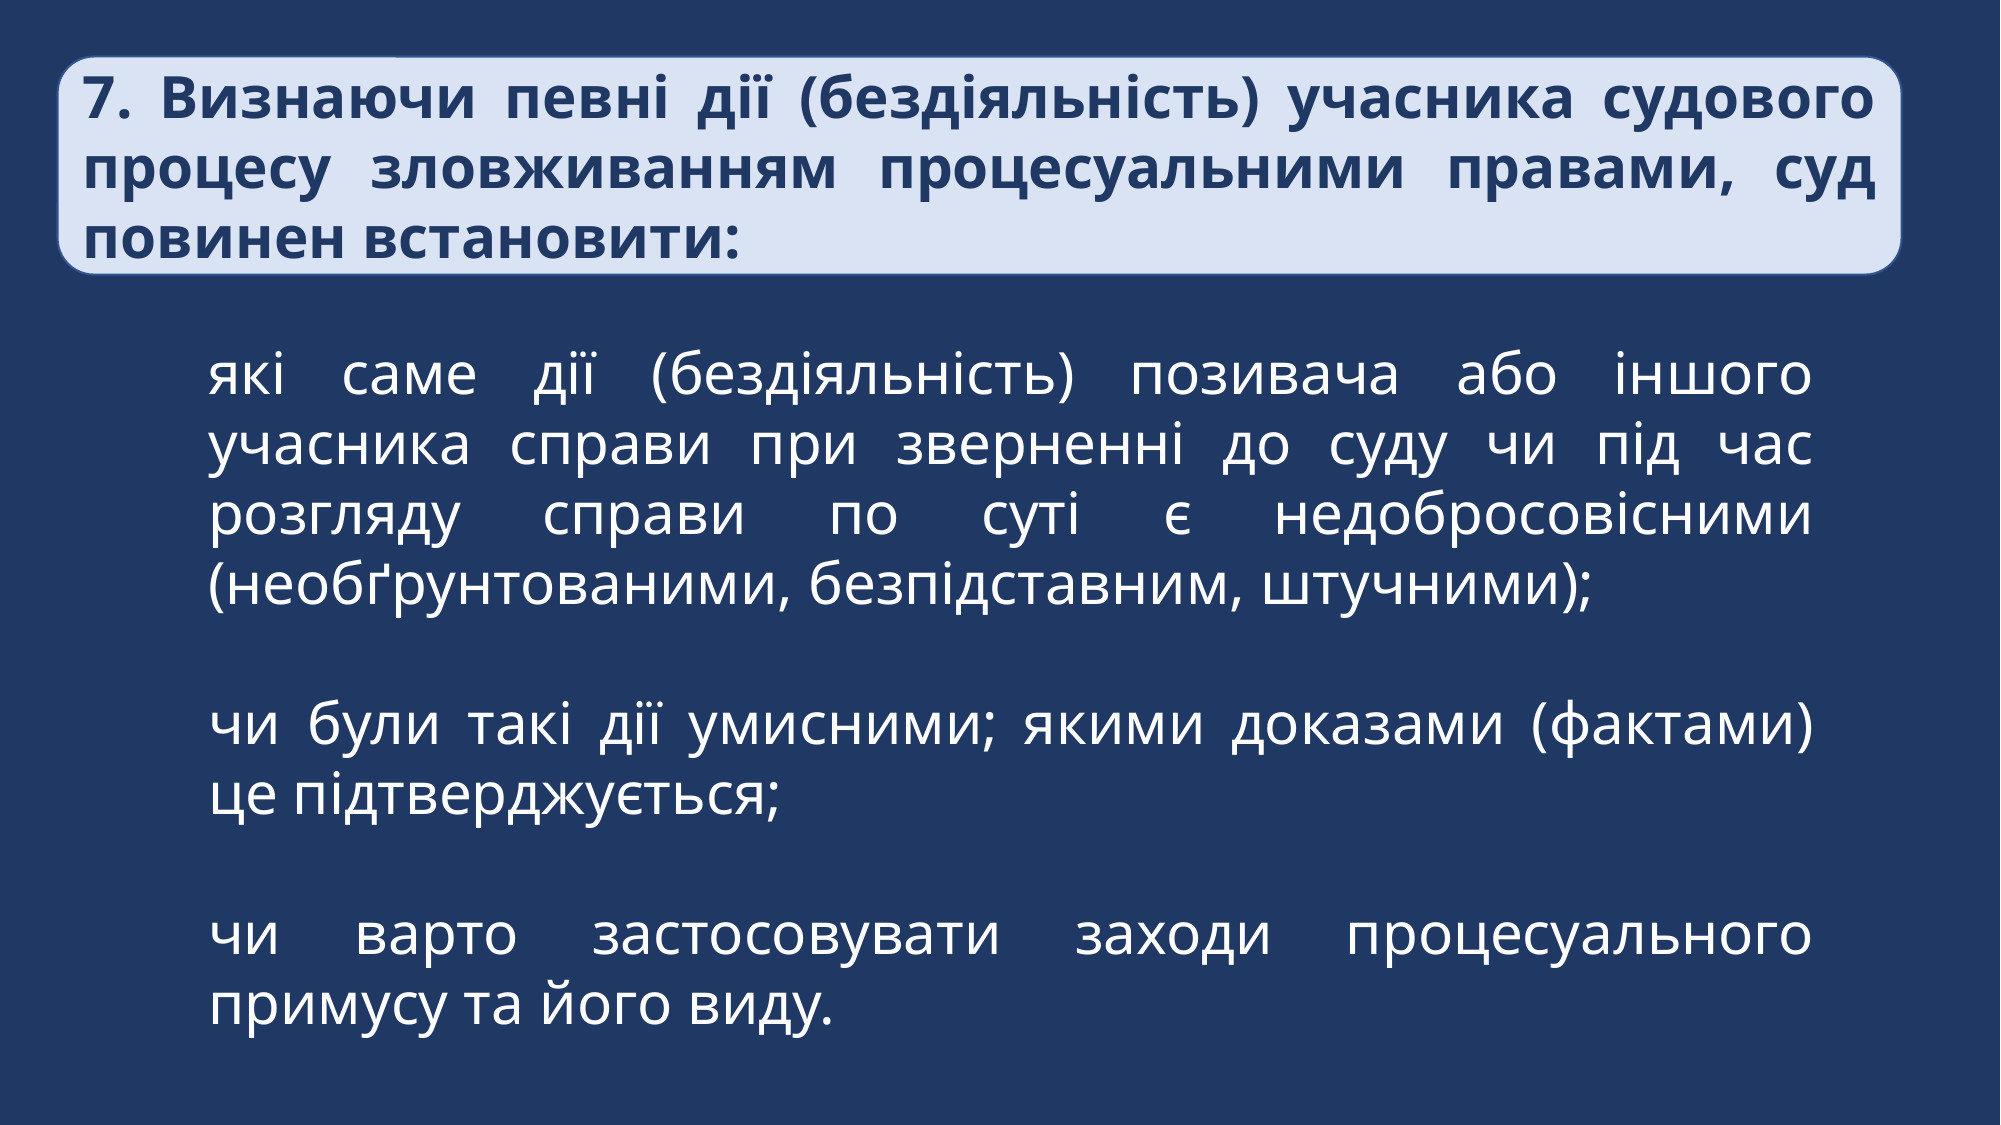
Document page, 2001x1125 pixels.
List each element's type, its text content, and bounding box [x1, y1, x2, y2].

text_box 7. Визнаючи певні дії (бездіяльність) учасника судового процесу зловживанням процесуальними правами, суд повинен встановити: [56, 55, 1903, 276]
text_box які саме дії (бездіяльність) позивача або іншого учасника справи при зверненні до суду чи під час розгляду справи по суті є недобросовісними (необґрунтованими, безпідставним, штучними); чи були такі дії умисними; якими доказами (фактами) це підтверджується; чи варто застосовувати заходи процесуального примусу та його виду. [193, 328, 1829, 1036]
